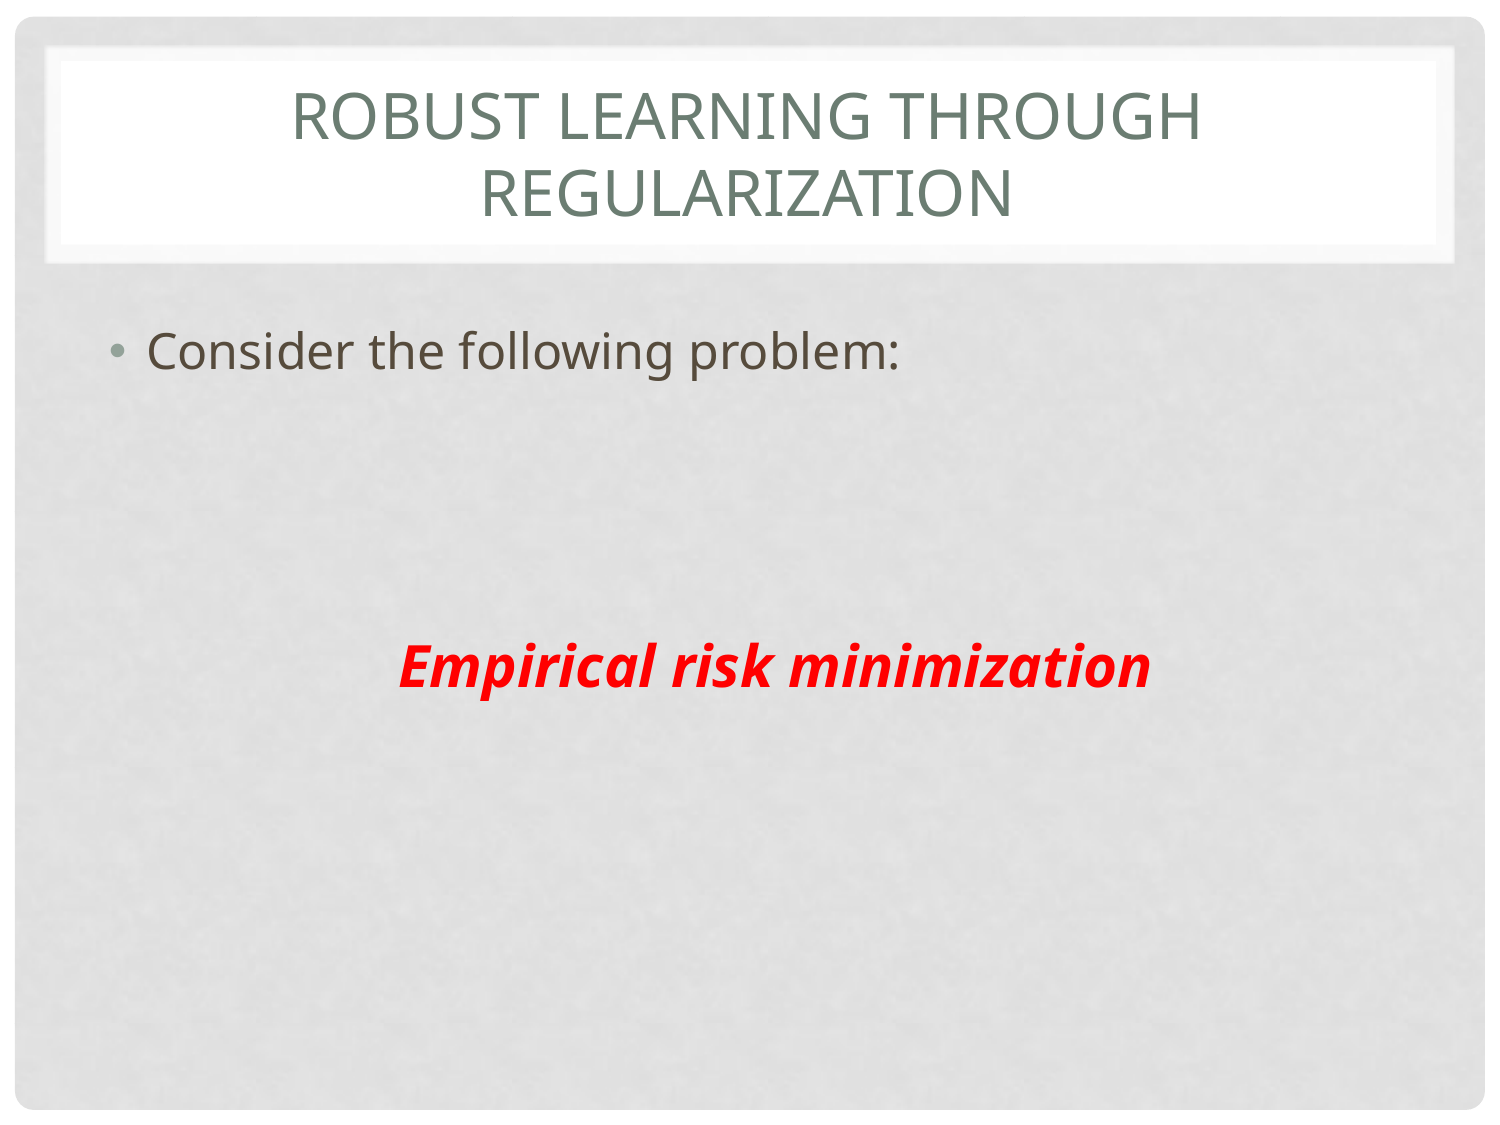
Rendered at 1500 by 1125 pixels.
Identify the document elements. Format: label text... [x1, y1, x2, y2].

title Robust learning through regularization [69, 66, 1425, 238]
text_box Empirical risk minimization [383, 622, 1168, 707]
